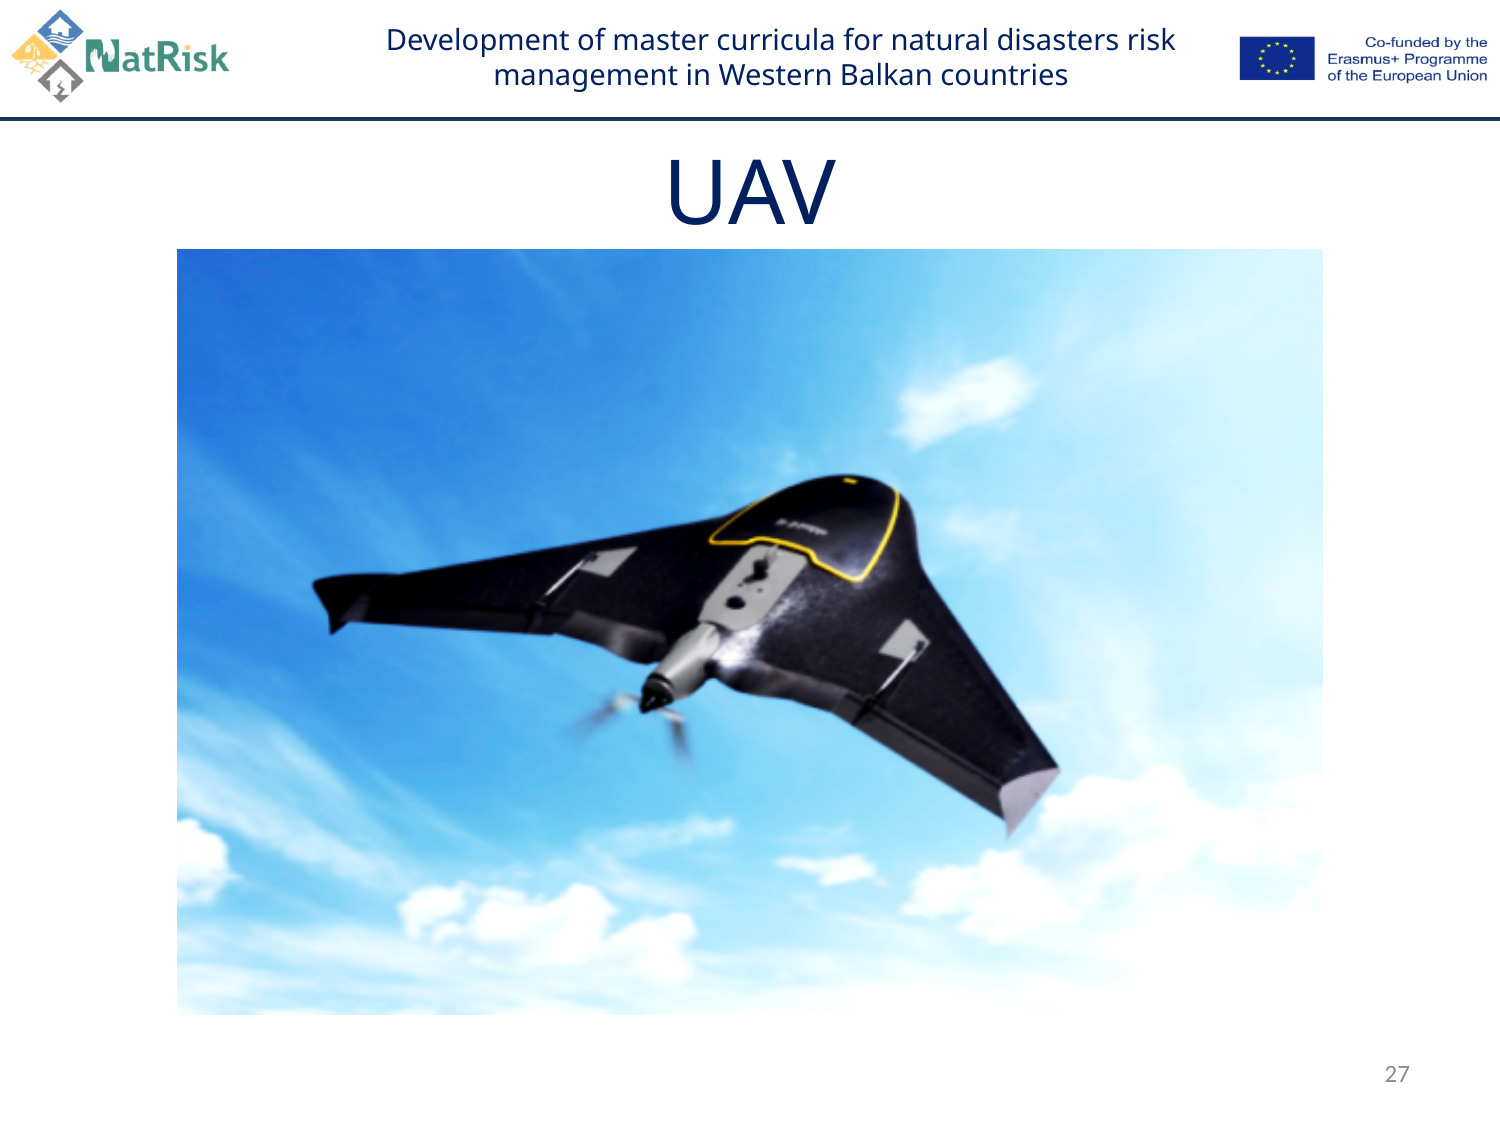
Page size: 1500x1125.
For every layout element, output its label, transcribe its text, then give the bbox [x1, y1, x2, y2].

picture [1224, 24, 1500, 93]
picture [0, 0, 238, 113]
picture [176, 249, 1323, 1015]
text_box Development of master curricula for natural disasters risk management in Western Balkan countries [324, 24, 1223, 88]
slide_number 27 [1074, 1042, 1425, 1103]
title UAV [75, 128, 1425, 250]
